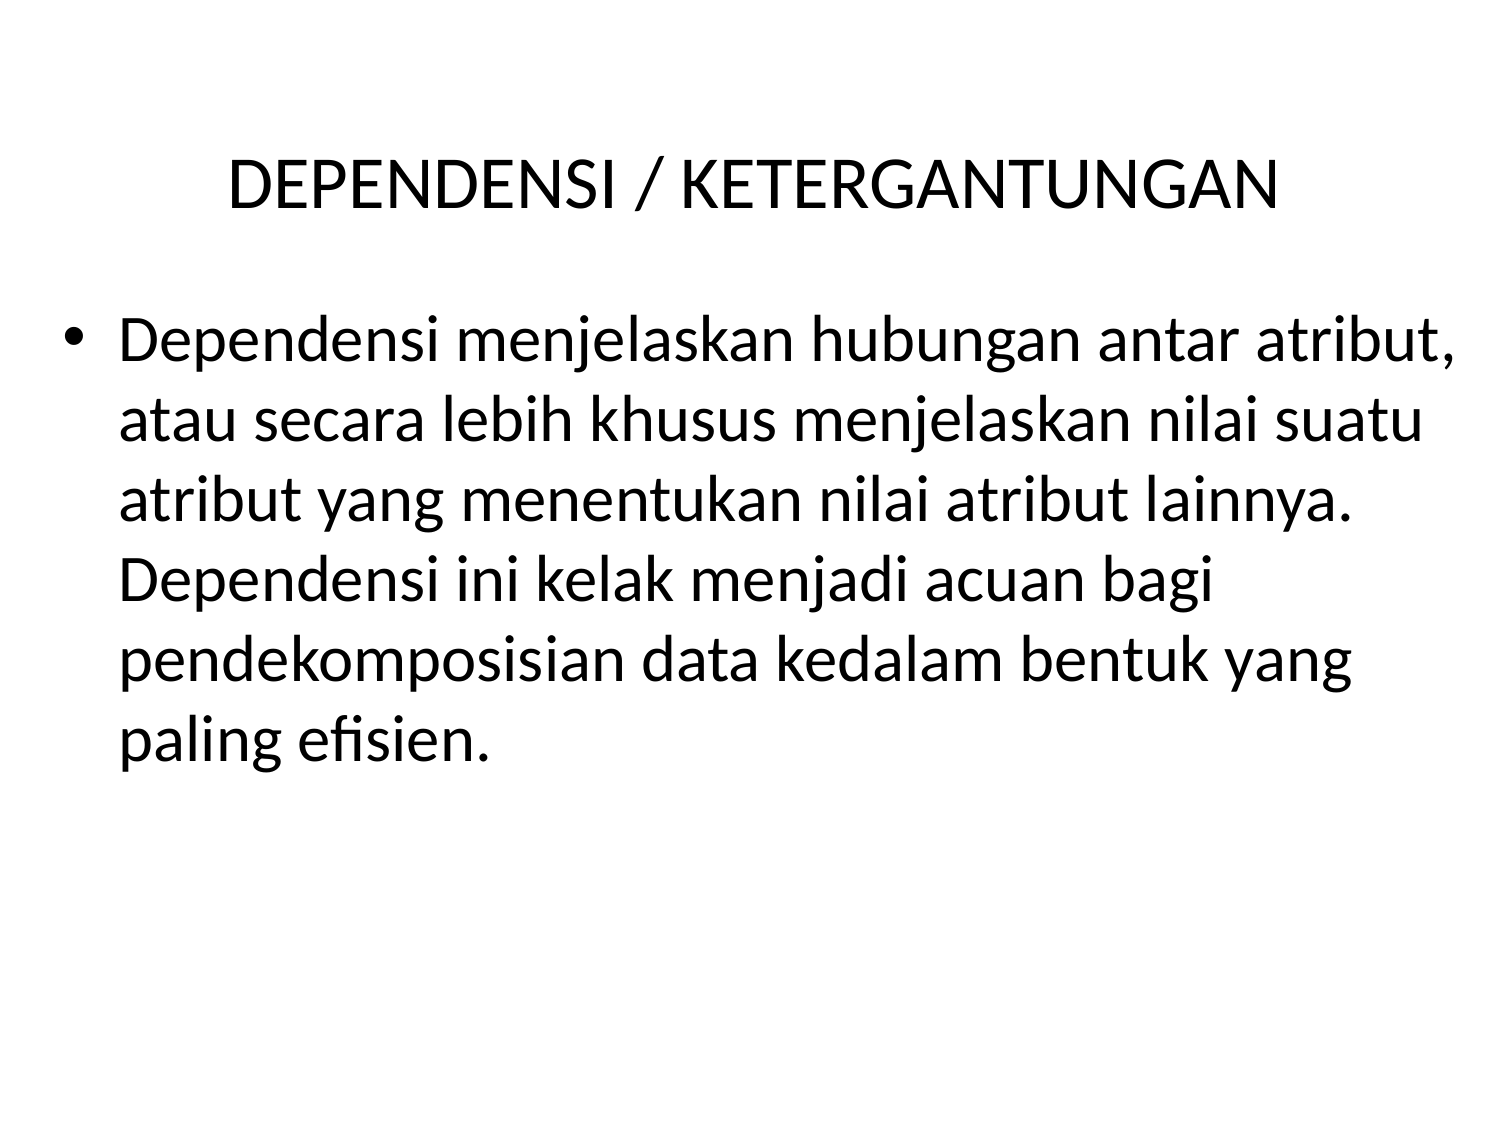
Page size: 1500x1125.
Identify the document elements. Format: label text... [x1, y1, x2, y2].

list Dependensi menjelaskan hubungan antar atribut, atau secara lebih khusus menjelaskan nilai suatu atribut yang menentukan nilai atribut lainnya. Dependensi ini kelak menjadi acuan bagi pendekomposisian data kedalam bentuk yang paling efisien. [47, 287, 1500, 1084]
title DEPENDENSI / KETERGANTUNGAN [75, 62, 1425, 250]
